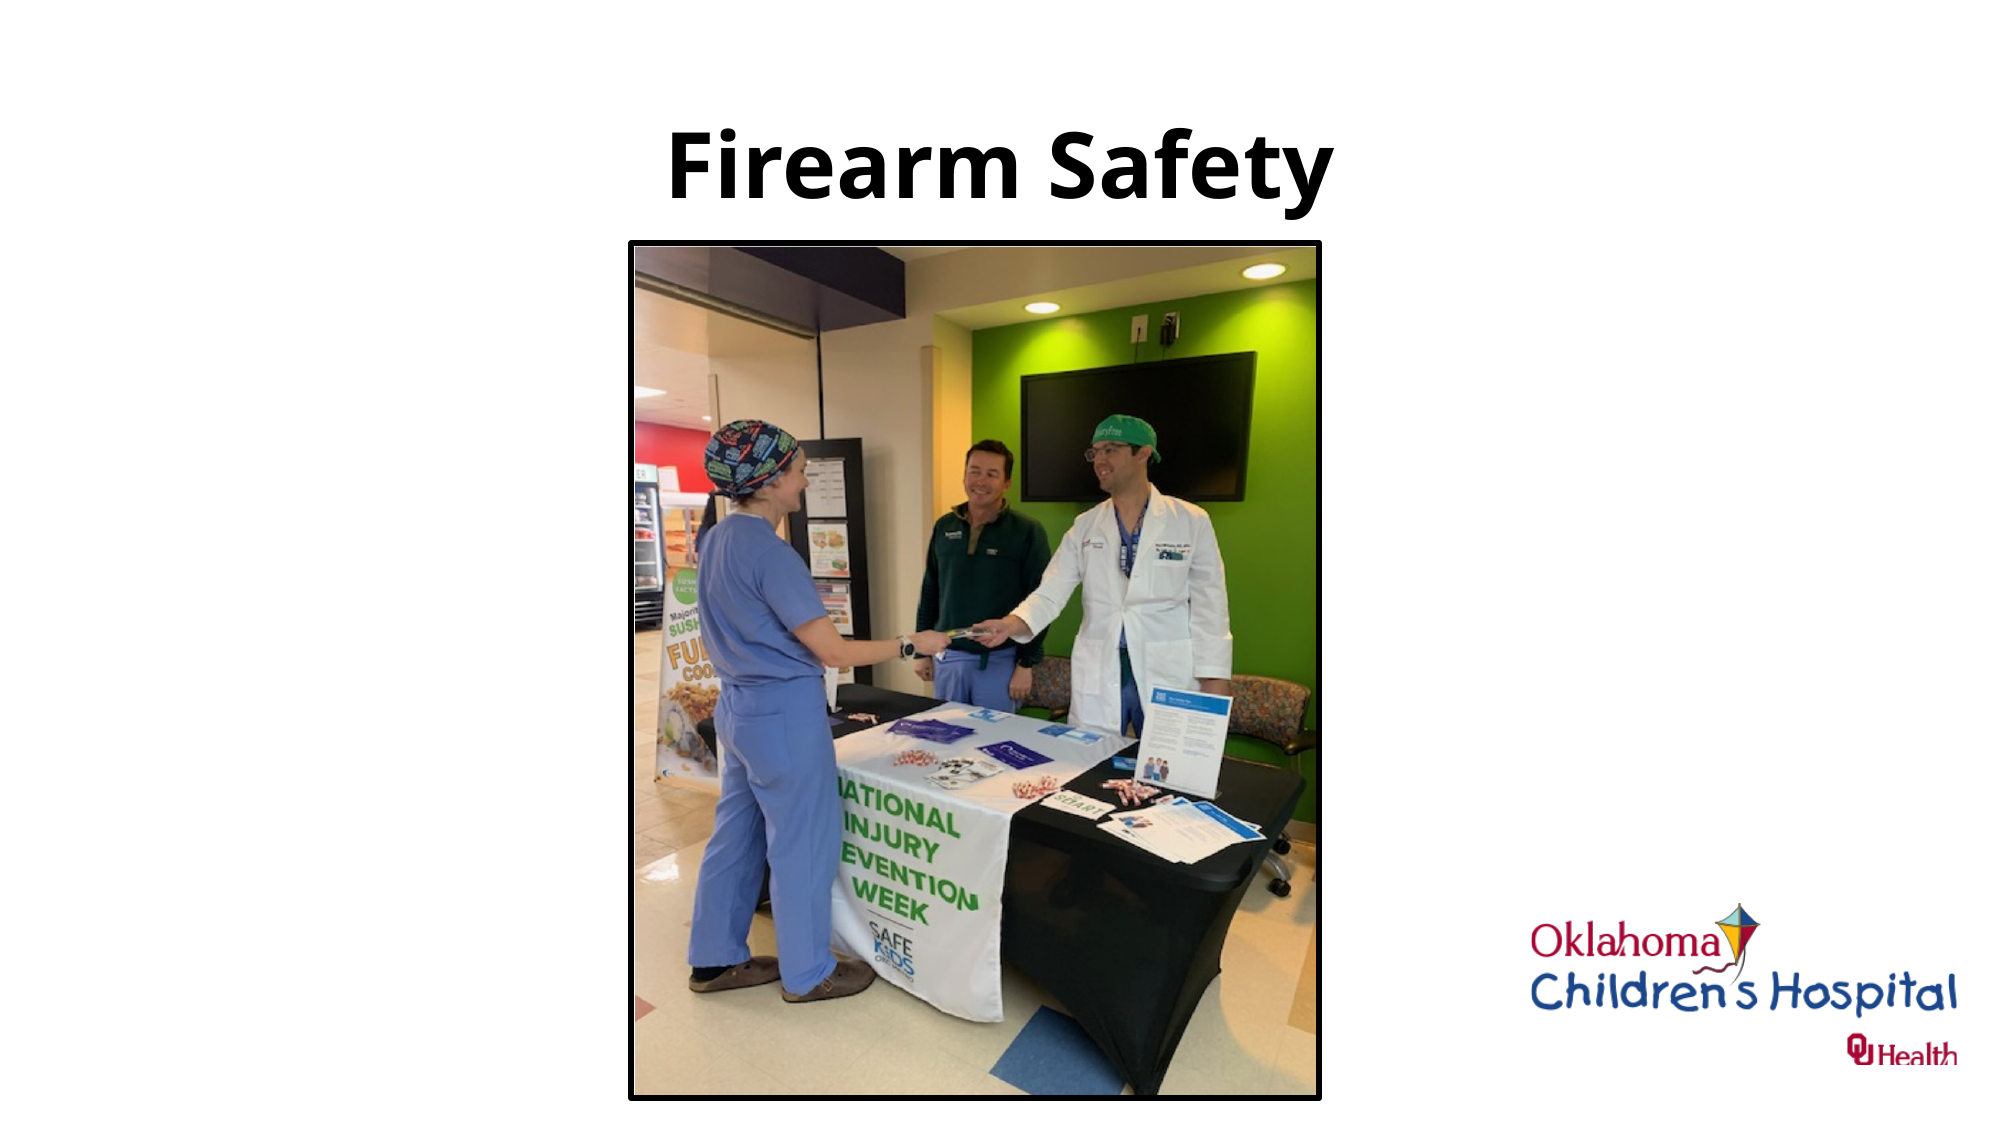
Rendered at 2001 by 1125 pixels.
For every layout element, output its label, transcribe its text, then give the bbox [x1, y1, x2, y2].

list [1531, 903, 1957, 1066]
picture [550, 247, 1400, 1095]
title Firearm Safety [137, 59, 1863, 278]
